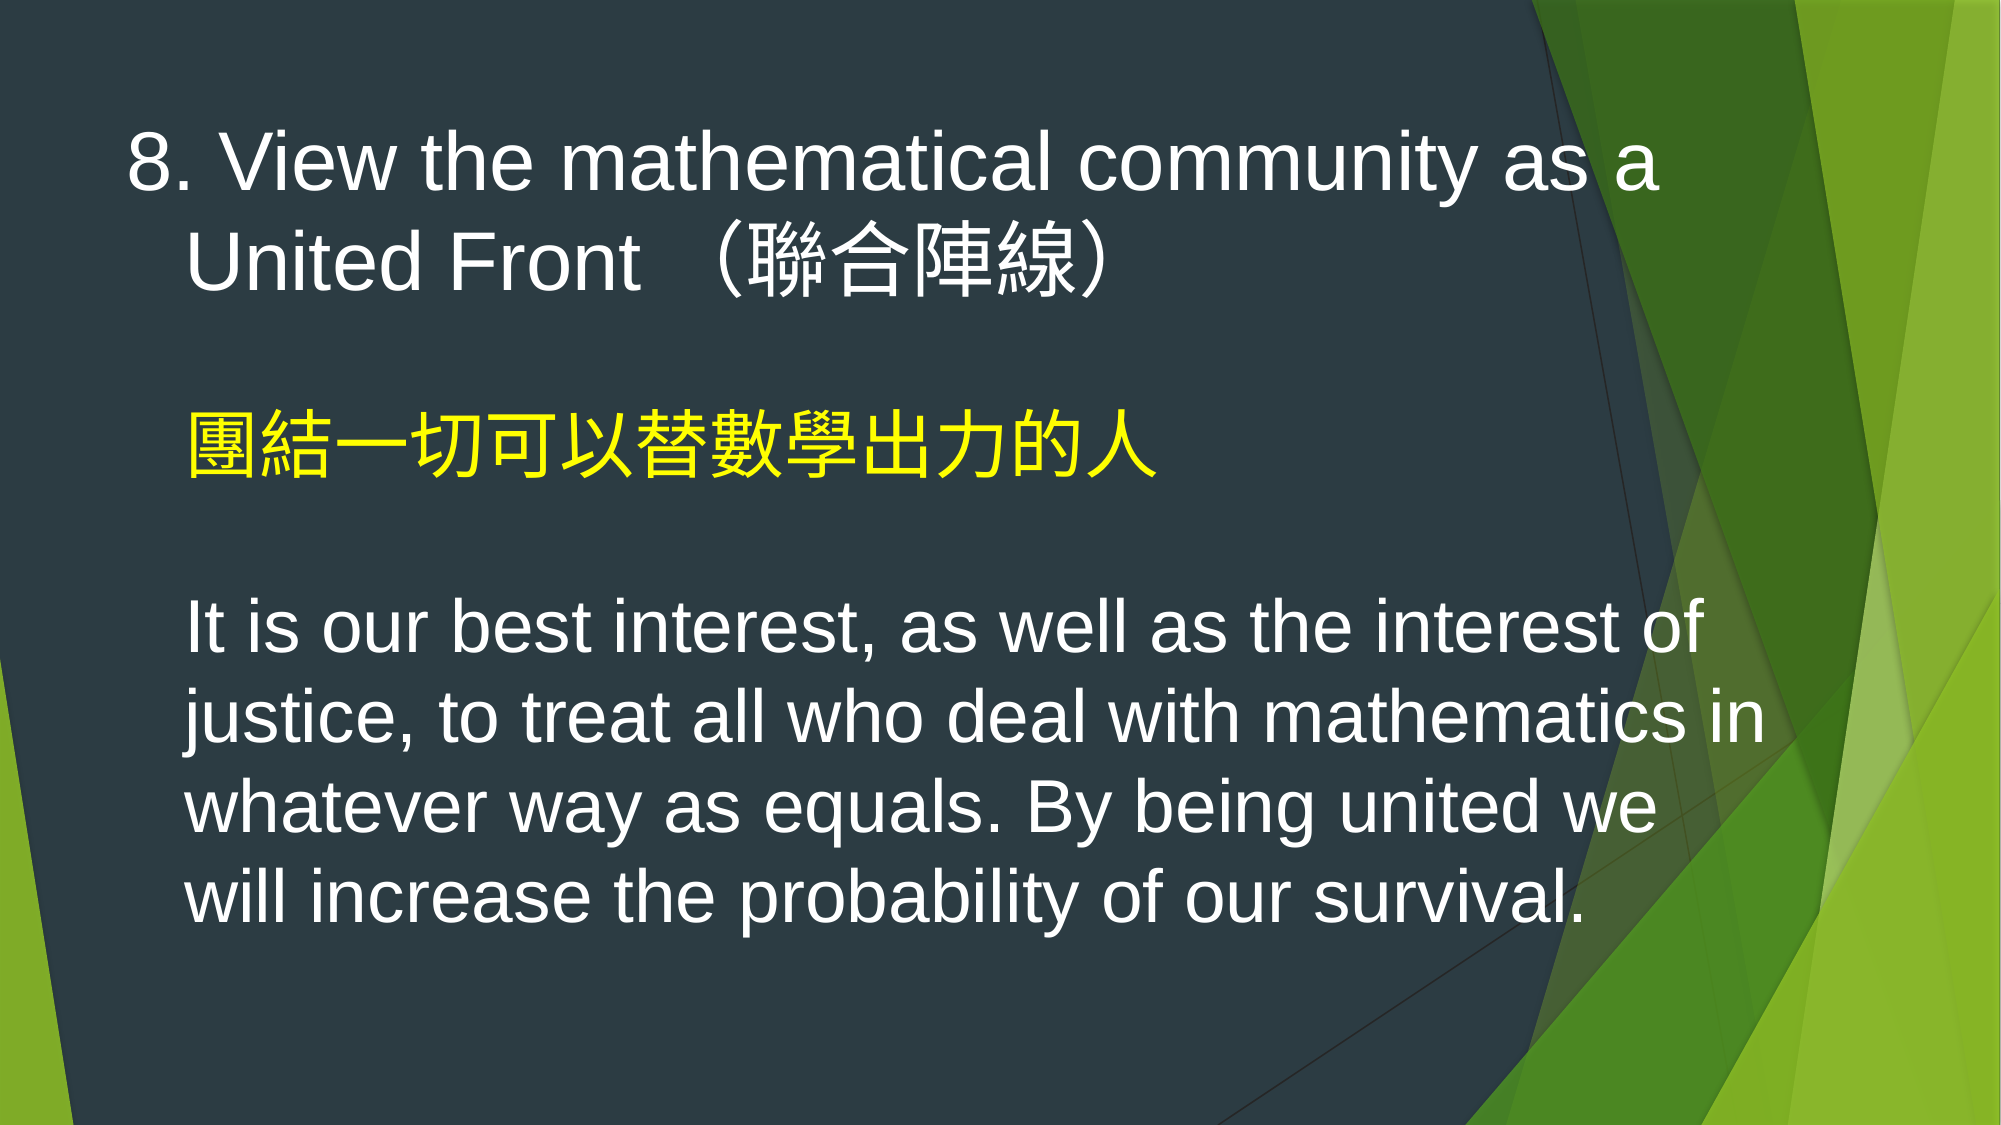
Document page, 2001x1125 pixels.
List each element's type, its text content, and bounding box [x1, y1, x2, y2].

title 8. View the mathematical community as a United Front（聯合陣線） 團結一切可以替數學出力的人 It is our best interest, as well as the interest of justice, to treat all who deal with mathematics in whatever way as equals. By being united we will increase the probability of our survival. [111, 99, 1784, 1077]
